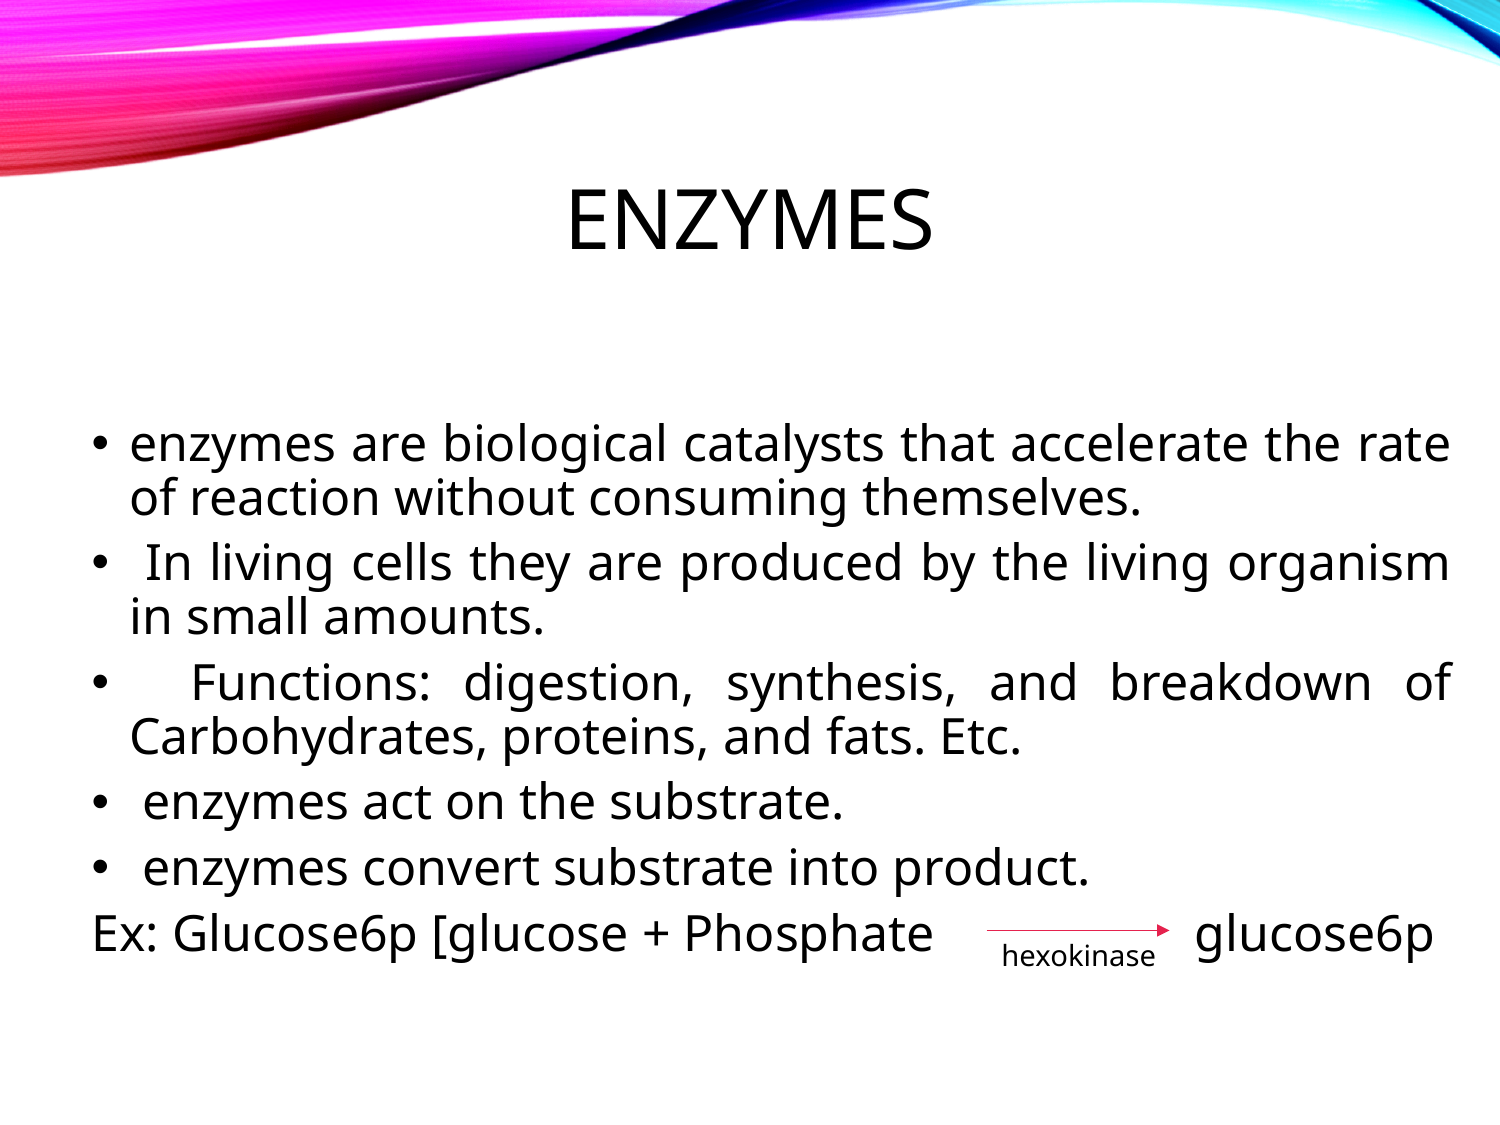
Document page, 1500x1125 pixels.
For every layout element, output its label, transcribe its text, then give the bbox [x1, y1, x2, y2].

picture [0, 0, 1500, 178]
text_box hexokinase [986, 930, 1207, 981]
list enzymes are biological catalysts that accelerate the rate of reaction without consuming themselves. In living cells they are produced by the living organism in small amounts. Functions: digestion, synthesis, and breakdown of Carbohydrates, proteins, and fats. Etc. enzymes act on the substrate. enzymes convert substrate into product. Ex: Glucose6p [glucose + Phosphate glucose6p [76, 318, 1468, 1029]
title Enzymes [75, 42, 1425, 268]
